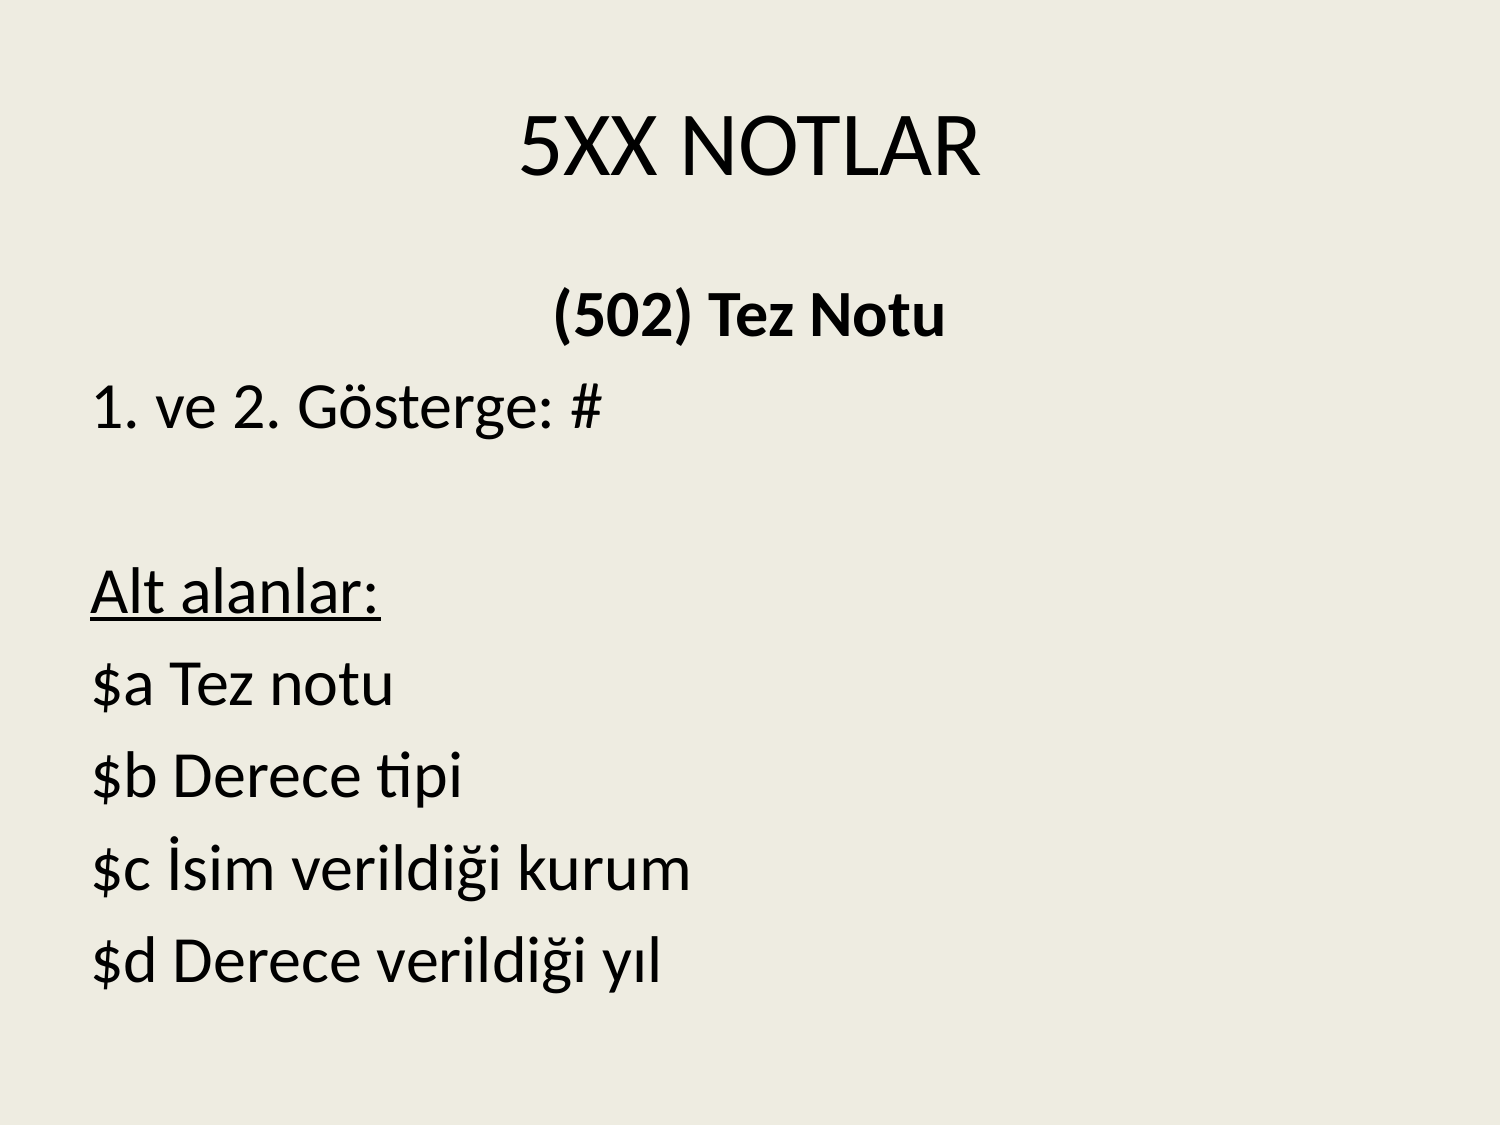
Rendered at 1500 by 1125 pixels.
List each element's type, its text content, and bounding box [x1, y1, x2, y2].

list (502) Tez Notu 1. ve 2. Gösterge: # Alt alanlar: $a Tez notu $b Derece tipi $c İsim verildiği kurum $d Derece verildiği yıl [75, 262, 1425, 1005]
title 5XX NOTLAR [75, 45, 1425, 233]
